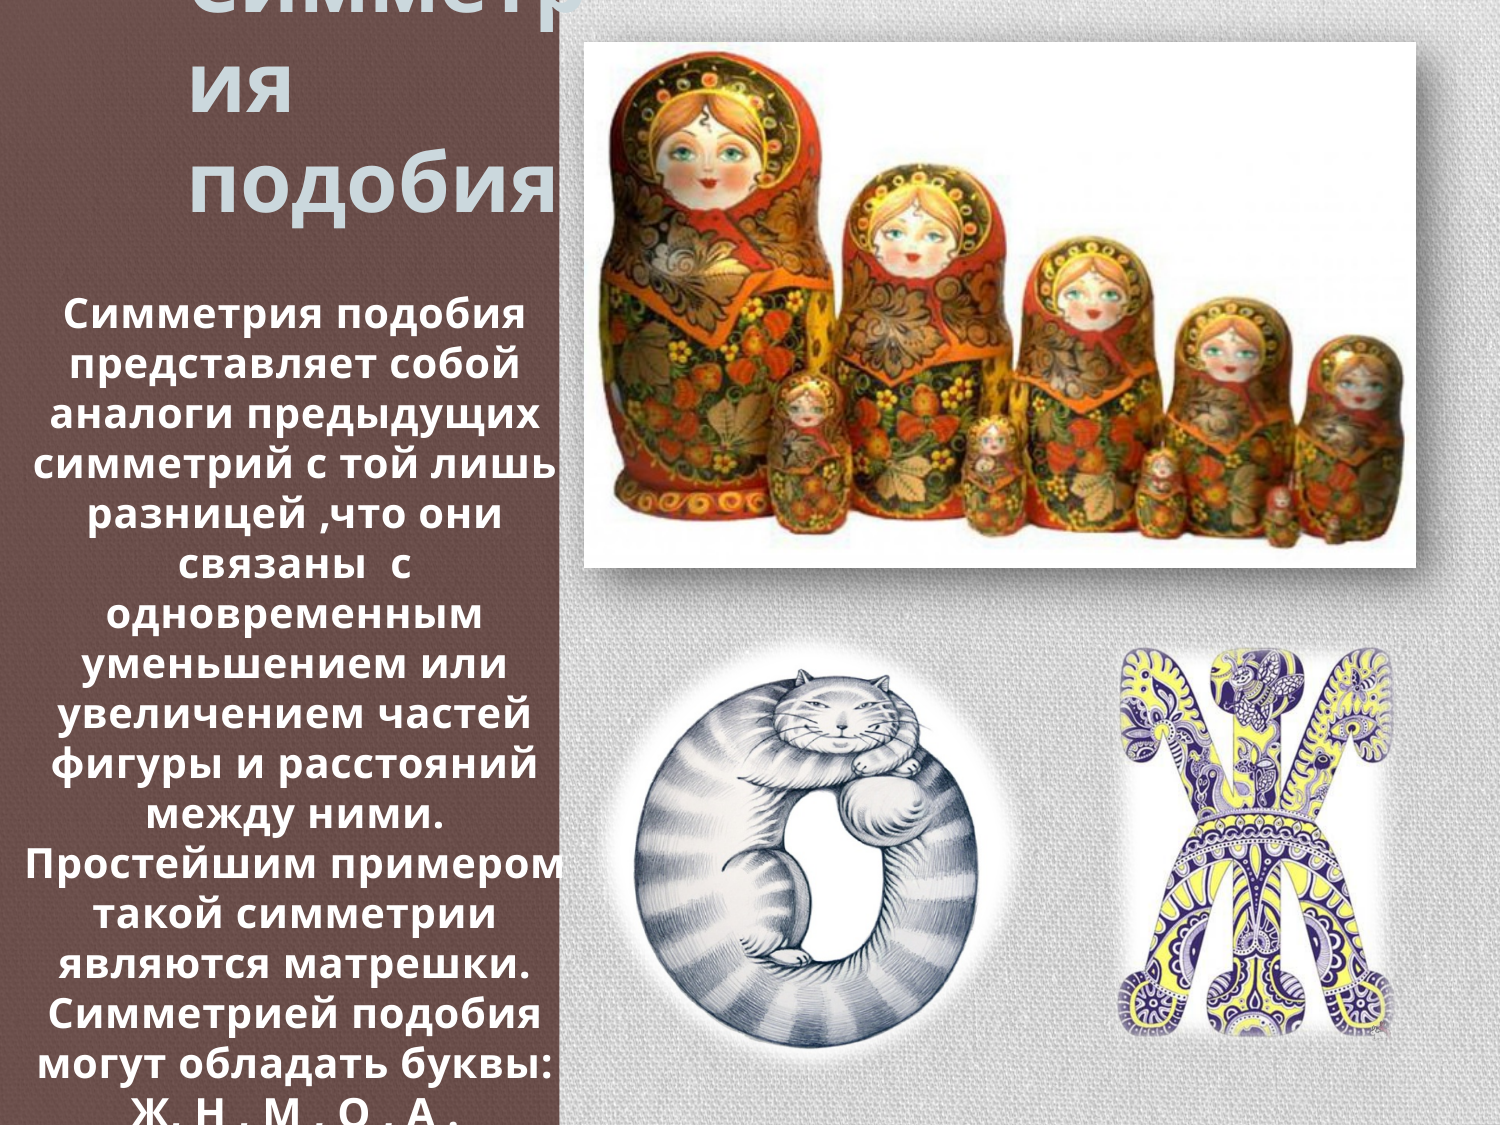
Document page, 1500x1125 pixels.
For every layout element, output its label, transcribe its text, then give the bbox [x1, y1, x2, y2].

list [584, 42, 1416, 568]
list Симметрия подобия представляет собой аналоги предыдущих симметрий с той лишь разницей ,что они связаны с одновременным уменьшением или увеличением частей фигуры и расстояний между ними. Простейшим примером такой симметрии являются матрешки. Симметрией подобия могут обладать буквы: Ж, Н , М , О , А . [0, 279, 591, 1052]
title Симметрия подобия [171, 23, 637, 237]
picture [1104, 633, 1404, 1051]
picture [584, 620, 1036, 1081]
